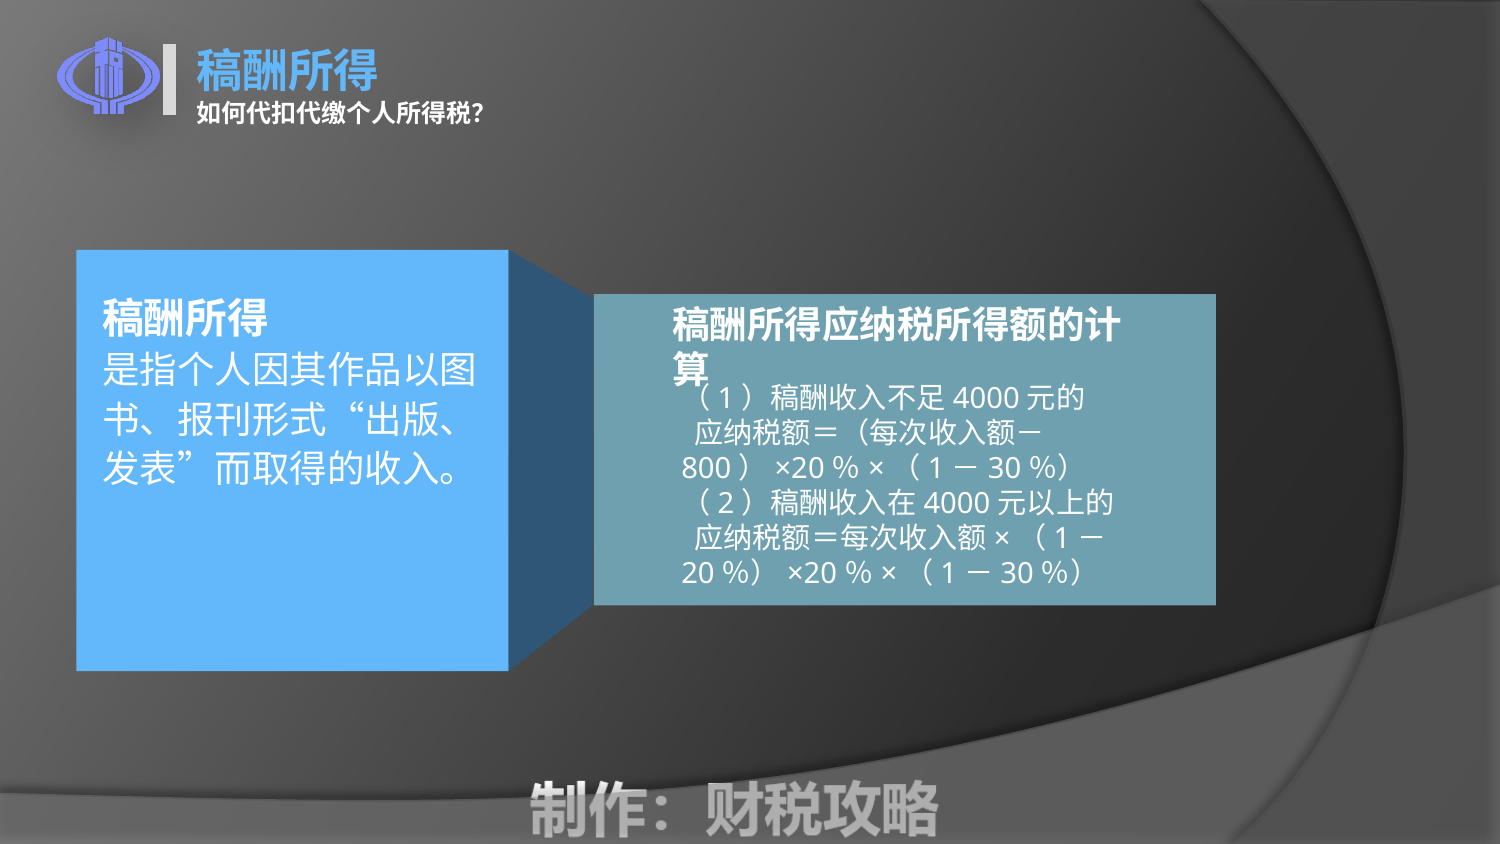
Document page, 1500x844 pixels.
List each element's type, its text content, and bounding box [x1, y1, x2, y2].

picture [0, 0, 1403, 799]
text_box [76, 249, 1217, 672]
text_box 稿酬所得 如何代扣代缴个人所得税？ [182, 34, 512, 135]
